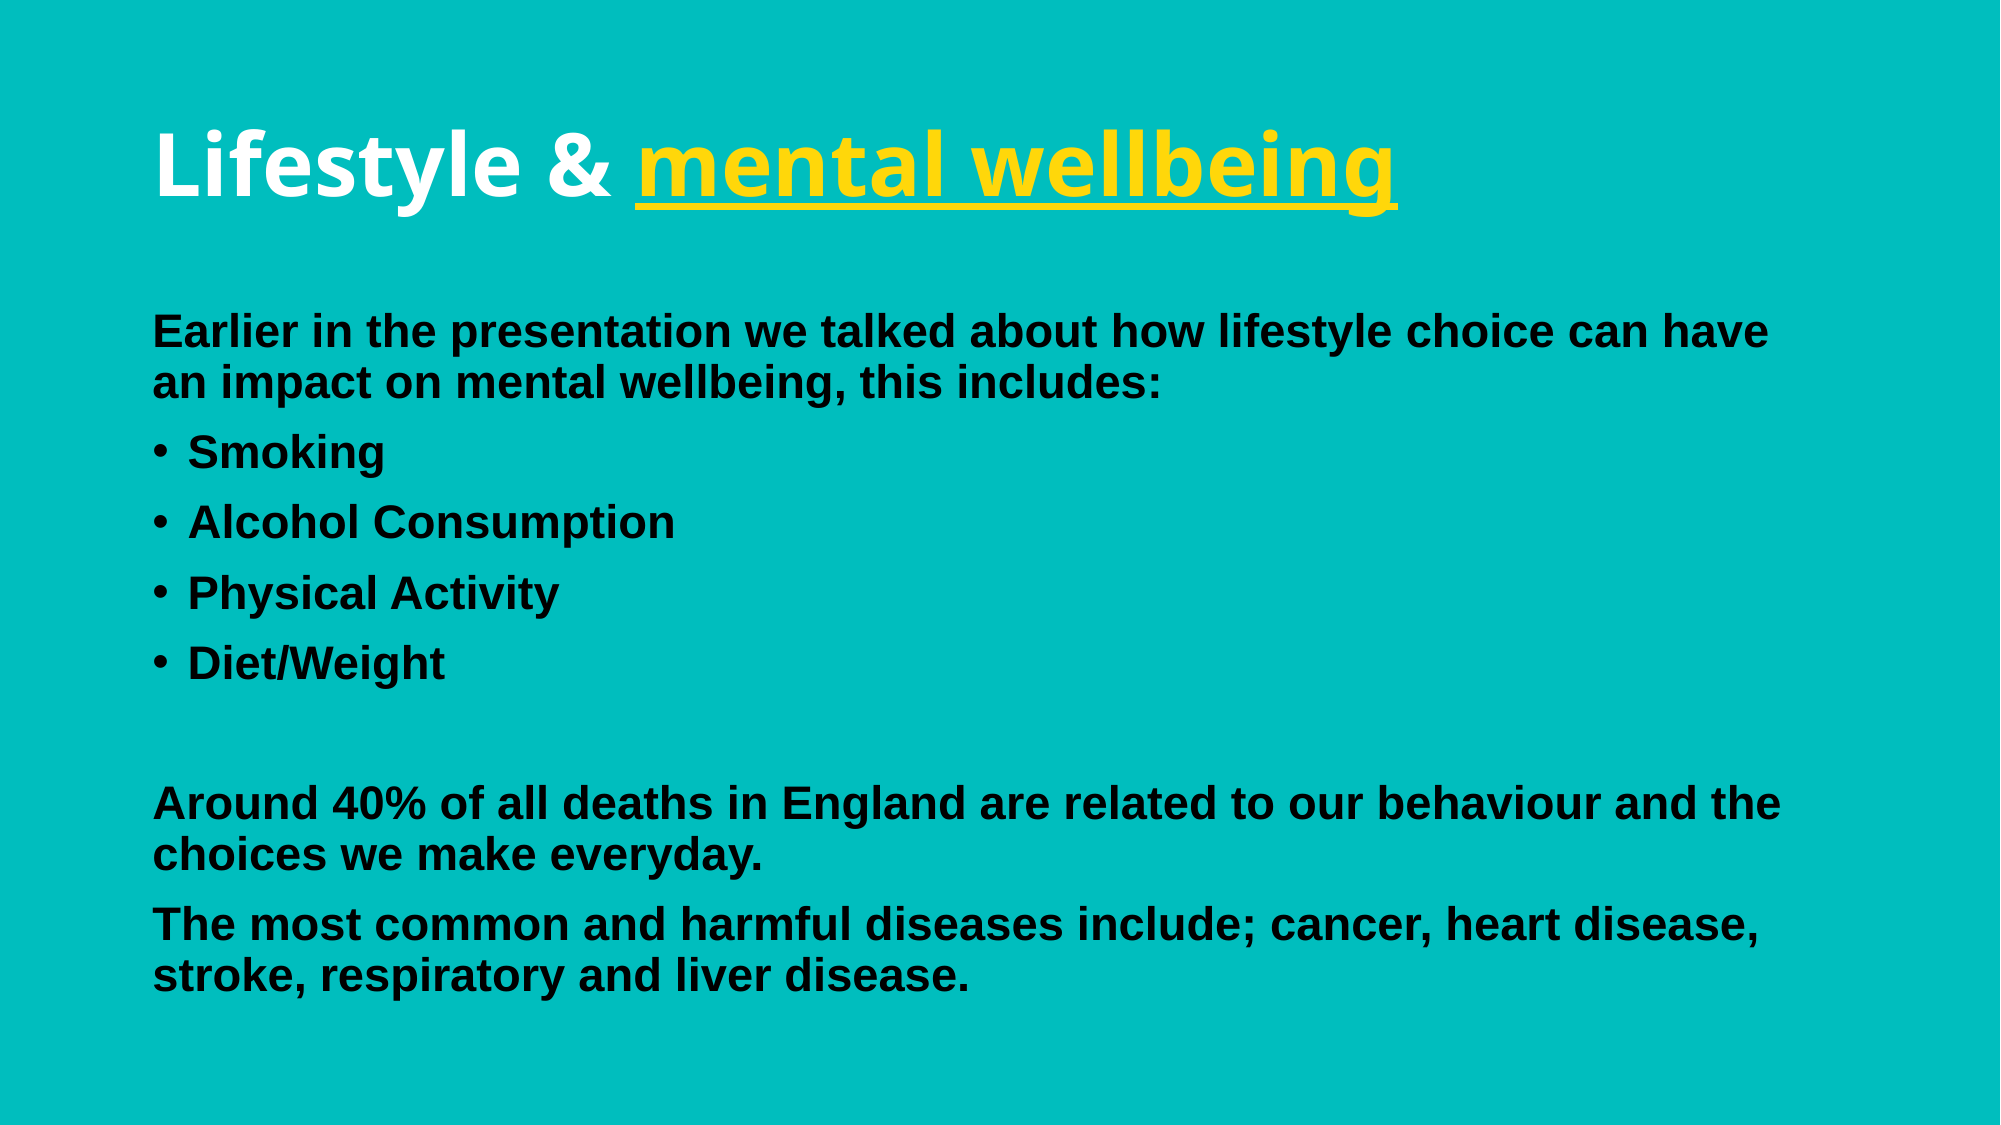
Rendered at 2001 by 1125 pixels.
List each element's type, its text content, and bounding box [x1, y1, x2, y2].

list Earlier in the presentation we talked about how lifestyle choice can have an impact on mental wellbeing, this includes: Smoking Alcohol Consumption Physical Activity Diet/Weight Around 40% of all deaths in England are related to our behaviour and the choices we make everyday. The most common and harmful diseases include; cancer, heart disease, stroke, respiratory and liver disease. [137, 299, 1842, 1014]
title Lifestyle & mental wellbeing [137, 59, 1863, 278]
